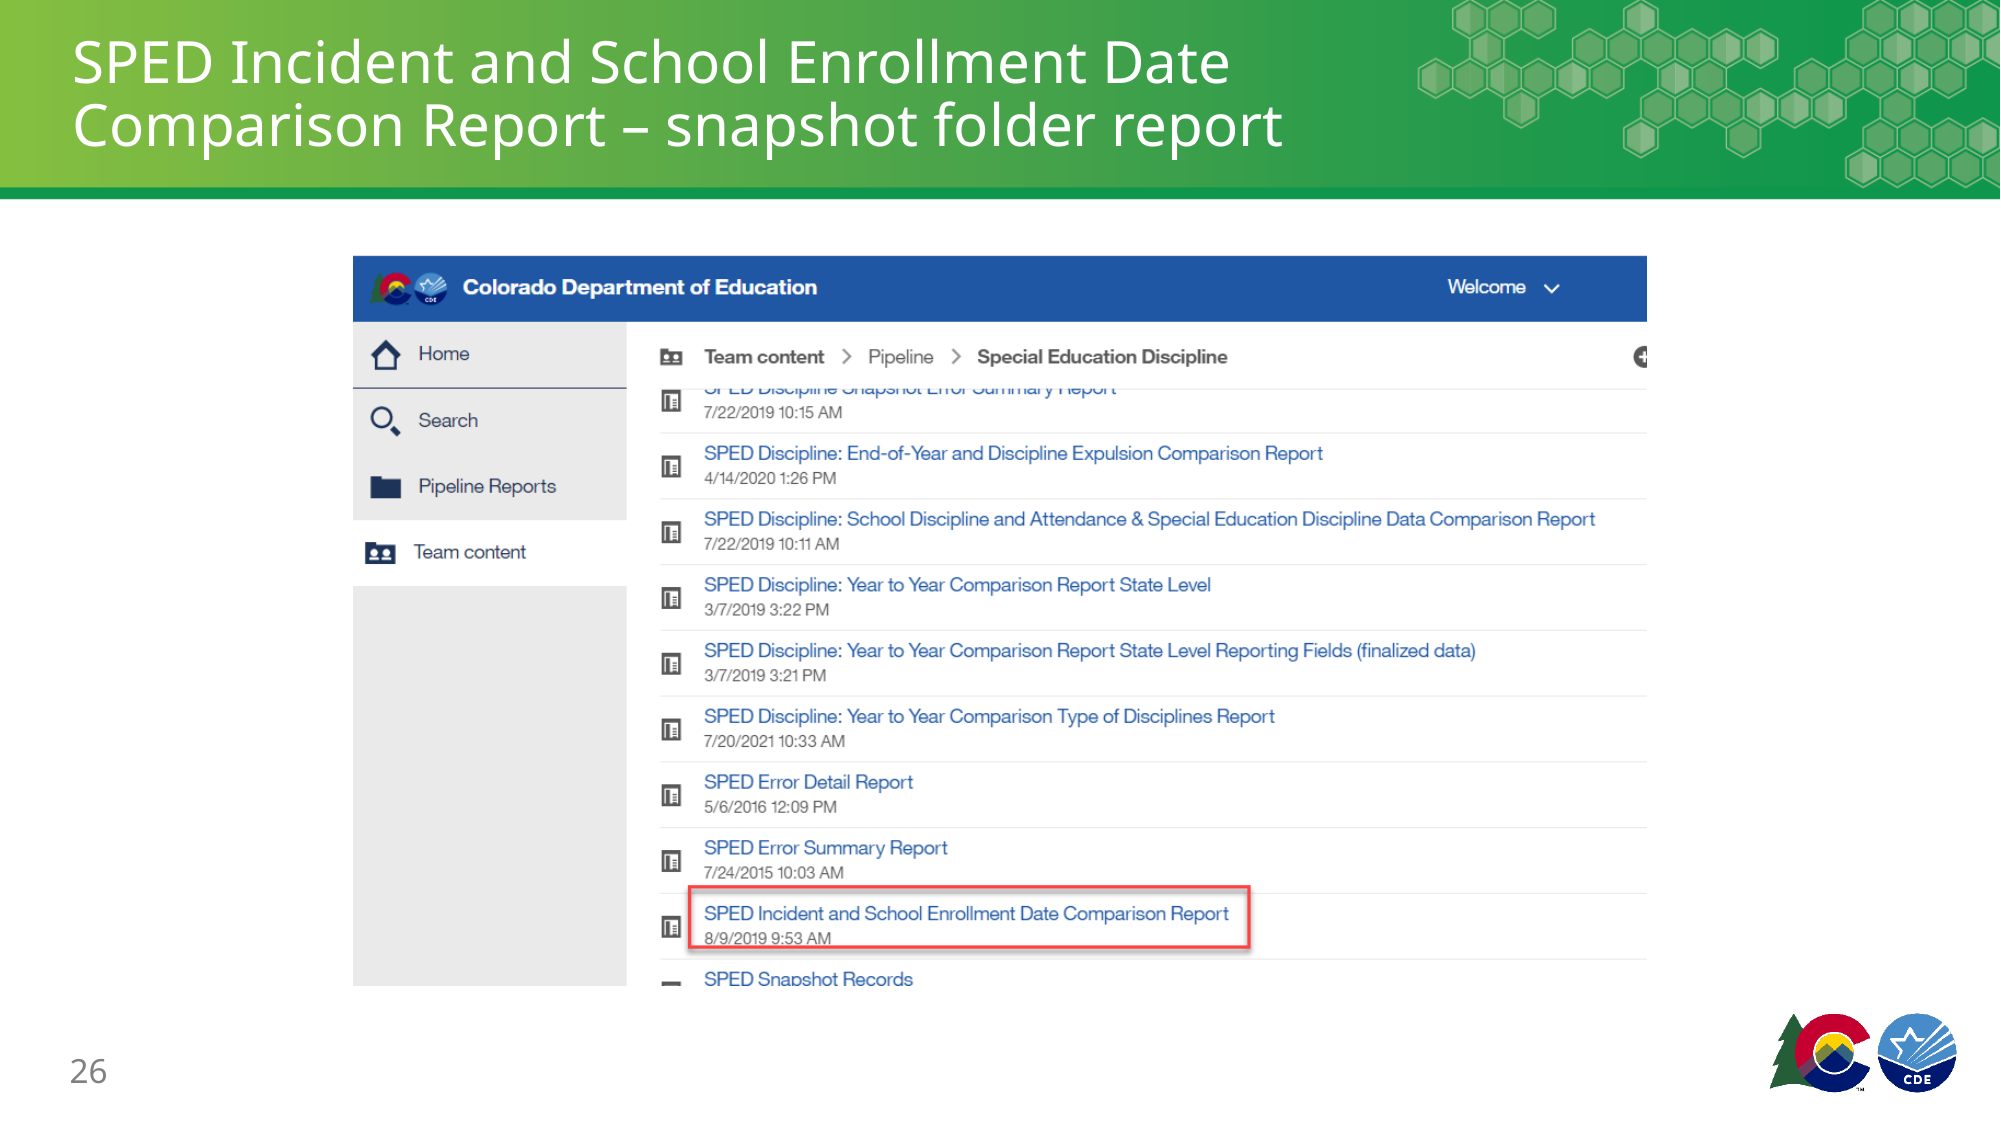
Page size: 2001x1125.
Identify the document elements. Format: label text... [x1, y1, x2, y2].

picture [0, 0, 2000, 200]
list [353, 255, 1647, 986]
slide_number 26 [54, 1042, 505, 1103]
title SPED Incident and School Enrollment Date Comparison Report – snapshot folder report [72, 33, 1396, 182]
picture [1768, 1012, 1957, 1093]
